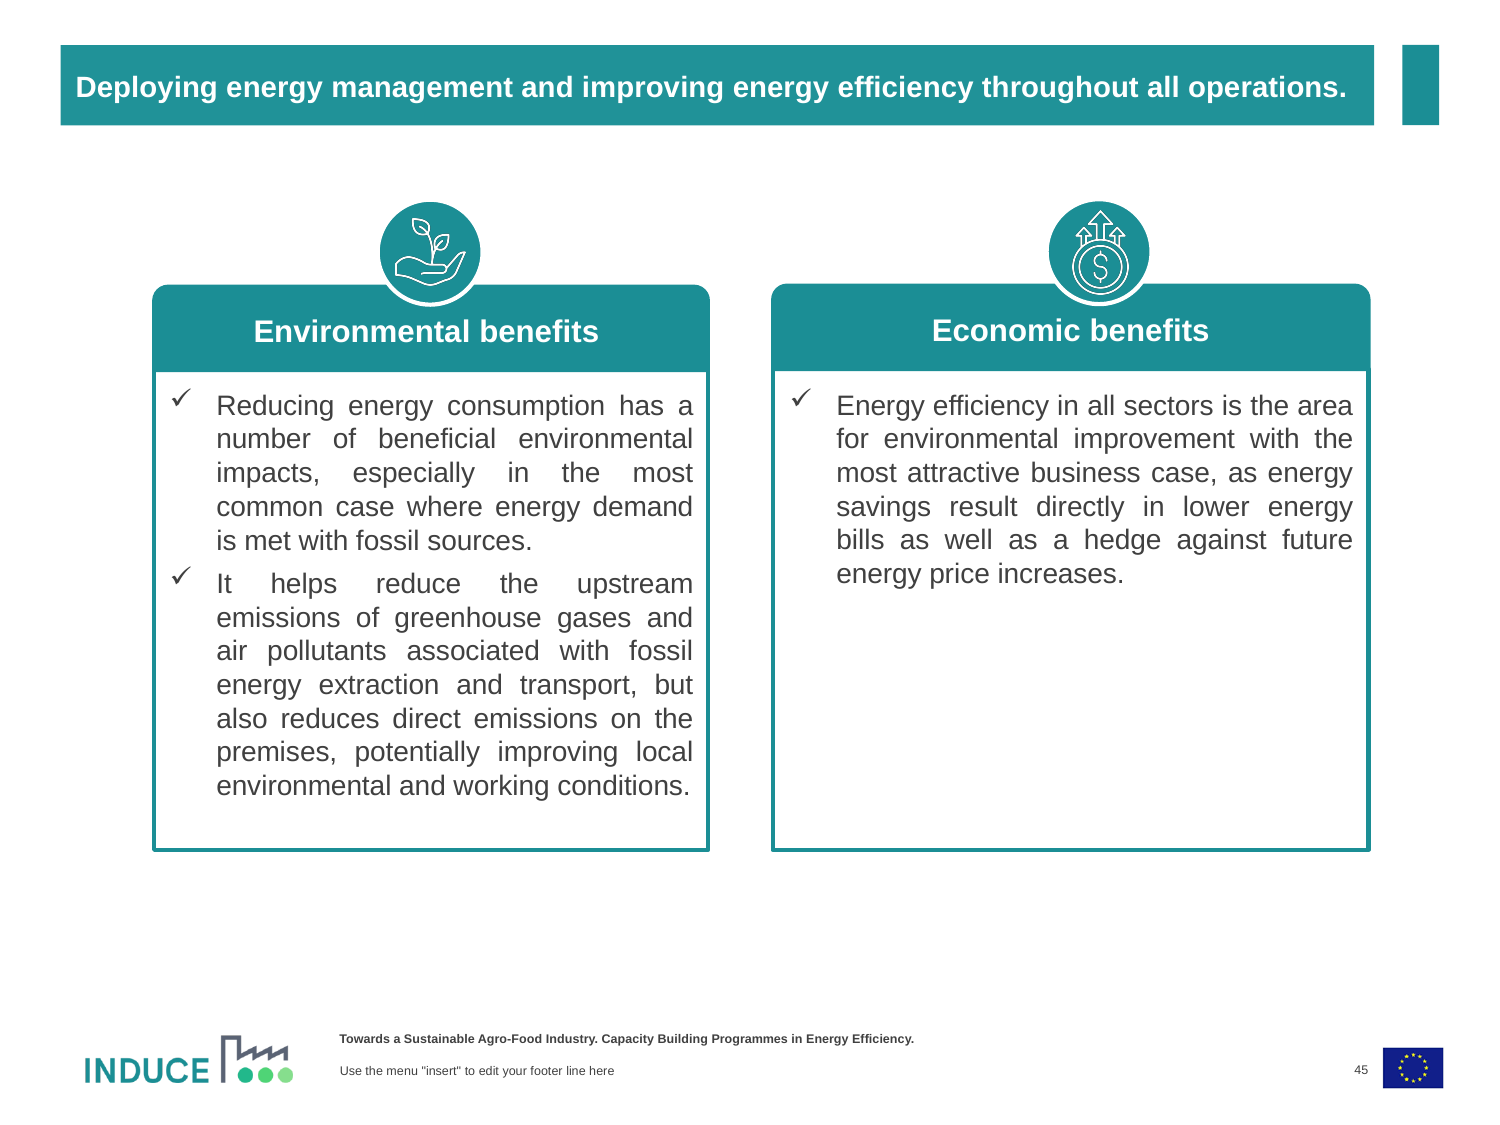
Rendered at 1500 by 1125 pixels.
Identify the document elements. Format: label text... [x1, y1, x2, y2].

text_box [1044, 197, 1154, 296]
slide_number 45 [1289, 1055, 1375, 1085]
text_box Economic benefits [773, 302, 1369, 356]
picture [394, 217, 466, 286]
text_box [771, 367, 1371, 852]
text_box [152, 368, 710, 852]
text_box [1402, 44, 1440, 126]
text_box [375, 197, 485, 303]
picture [83, 1033, 295, 1085]
text_box Energy efficiency in all sectors is the area for environmental improvement with the most attractive business case, as energy savings result directly in lower energy bills as well as a hedge against future energy price increases. [774, 379, 1369, 597]
footer Use the menu "insert" to edit your footer line here [324, 1055, 1151, 1085]
text_box [771, 283, 1371, 367]
text_box Environmental benefits [145, 303, 708, 357]
text_box Deploying energy management and improving energy efficiency throughout all operations. [60, 45, 1375, 126]
text_box [152, 284, 710, 368]
picture [1072, 210, 1129, 295]
picture [1373, 1038, 1450, 1094]
